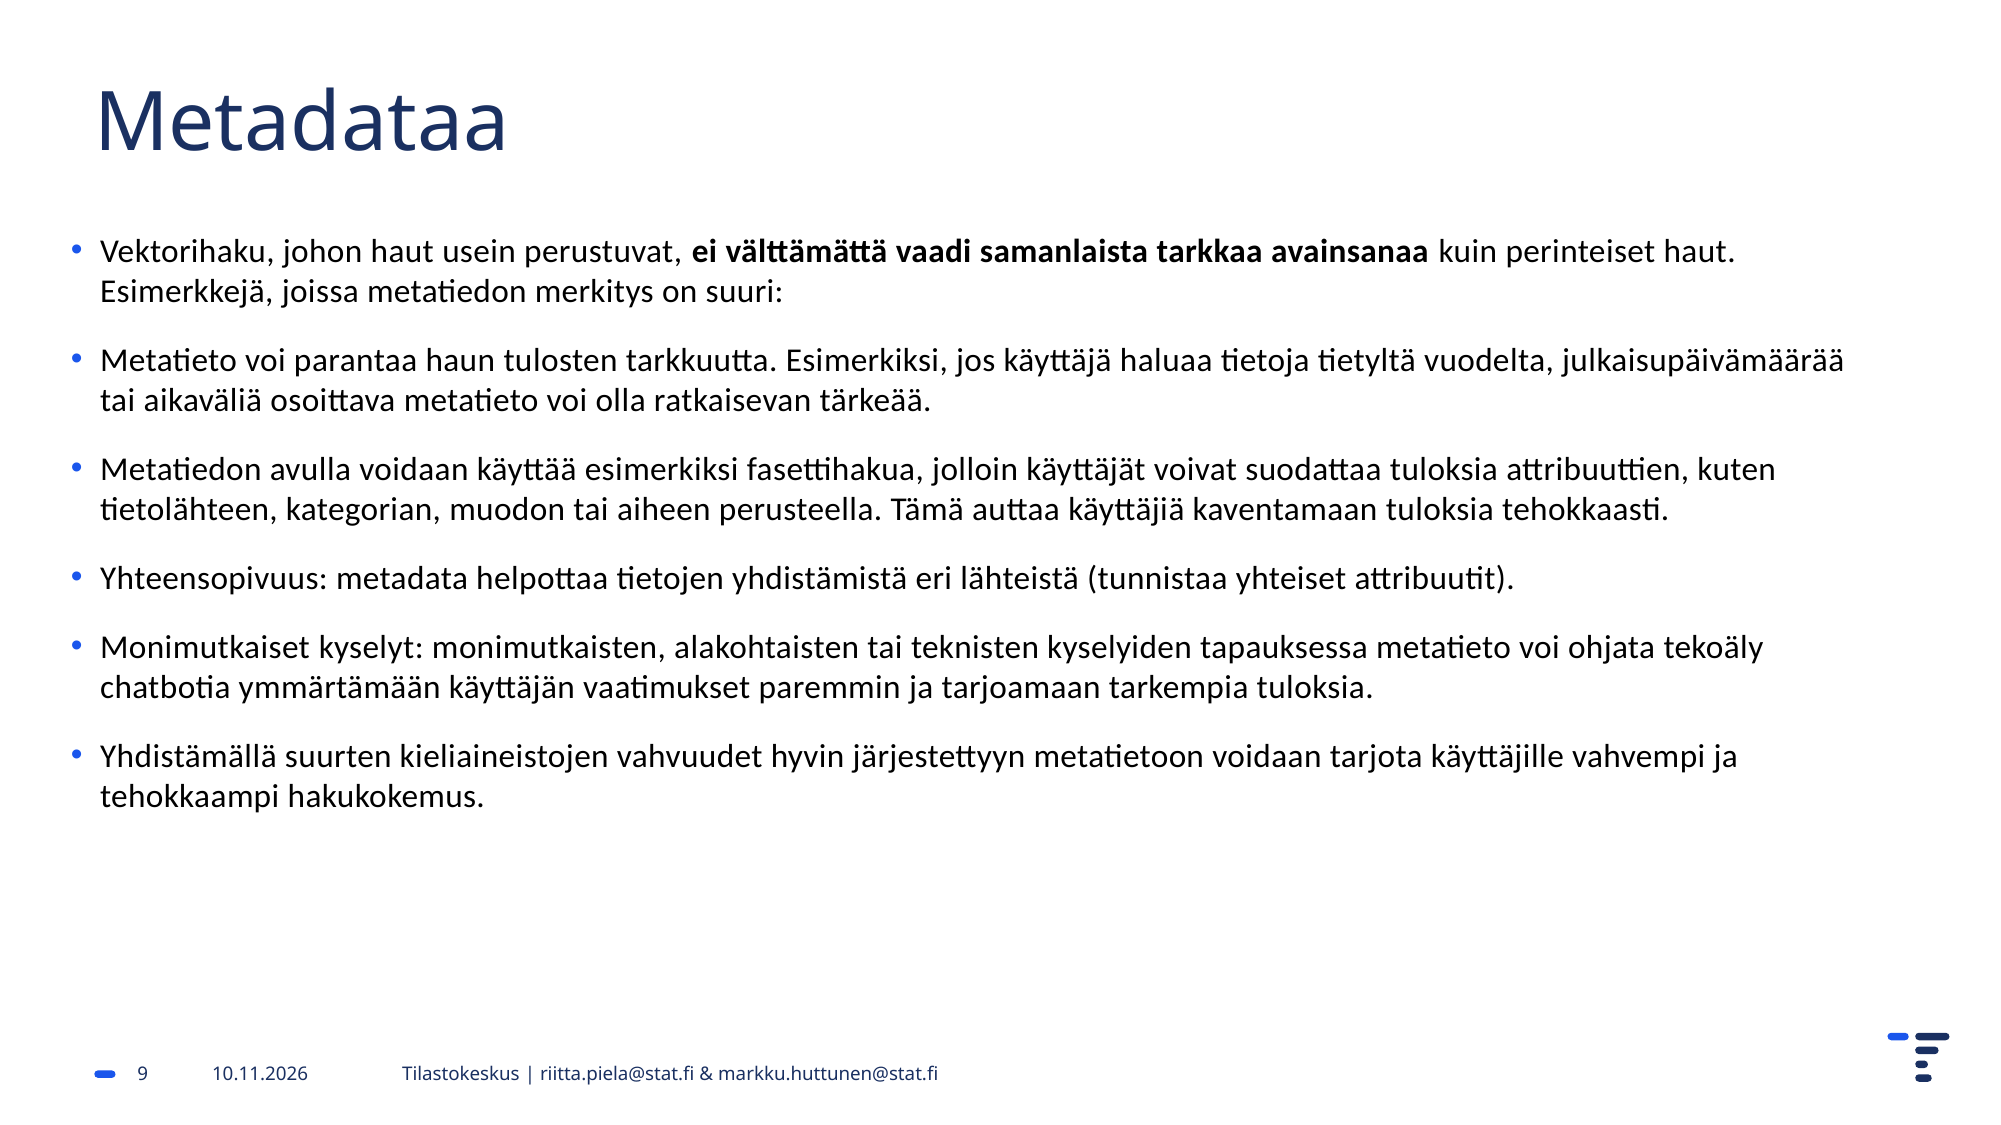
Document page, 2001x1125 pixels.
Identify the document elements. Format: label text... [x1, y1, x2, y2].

title Metadataa [94, 83, 1907, 275]
list Vektorihaku, johon haut usein perustuvat, ei välttämättä vaadi samanlaista tarkkaa avainsanaa kuin perinteiset haut. Esimerkkejä, joissa metatiedon merkitys on suuri: Metatieto voi parantaa haun tulosten tarkkuutta. Esimerkiksi, jos käyttäjä haluaa tietoja tietyltä vuodelta, julkaisupäivämäärää tai aikaväliä osoittava metatieto voi olla ratkaisevan tärkeää. Metatiedon avulla voidaan käyttää esimerkiksi fasettihakua, jolloin käyttäjät voivat suodattaa tuloksia attribuuttien, kuten tietolähteen, kategorian, muodon tai aiheen perusteella. Tämä auttaa käyttäjiä kaventamaan tuloksia tehokkaasti. Yhteensopivuus: metadata helpottaa tietojen yhdistämistä eri lähteistä (tunnistaa yhteiset attribuutit). Monimutkaiset kyselyt: monimutkaisten, alakohtaisten tai teknisten kyselyiden tapauksessa metatieto voi ohjata tekoäly chatbotia ymmärtämään käyttäjän vaatimukset paremmin ja tarjoamaan tarkempia tuloksia. Yhdistämällä suurten kieliaineistojen vahvuudet hyvin järjestettyyn metatietoon voidaan tarjota käyttäjille vahvempi ja tehokkaampi hakukokemus. [70, 229, 1884, 1005]
slide_number 9 [137, 1055, 212, 1092]
footer Tilastokeskus | riitta.piela@stat.fi & markku.huttunen@stat.fi [402, 1055, 993, 1092]
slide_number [212, 1055, 399, 1092]
